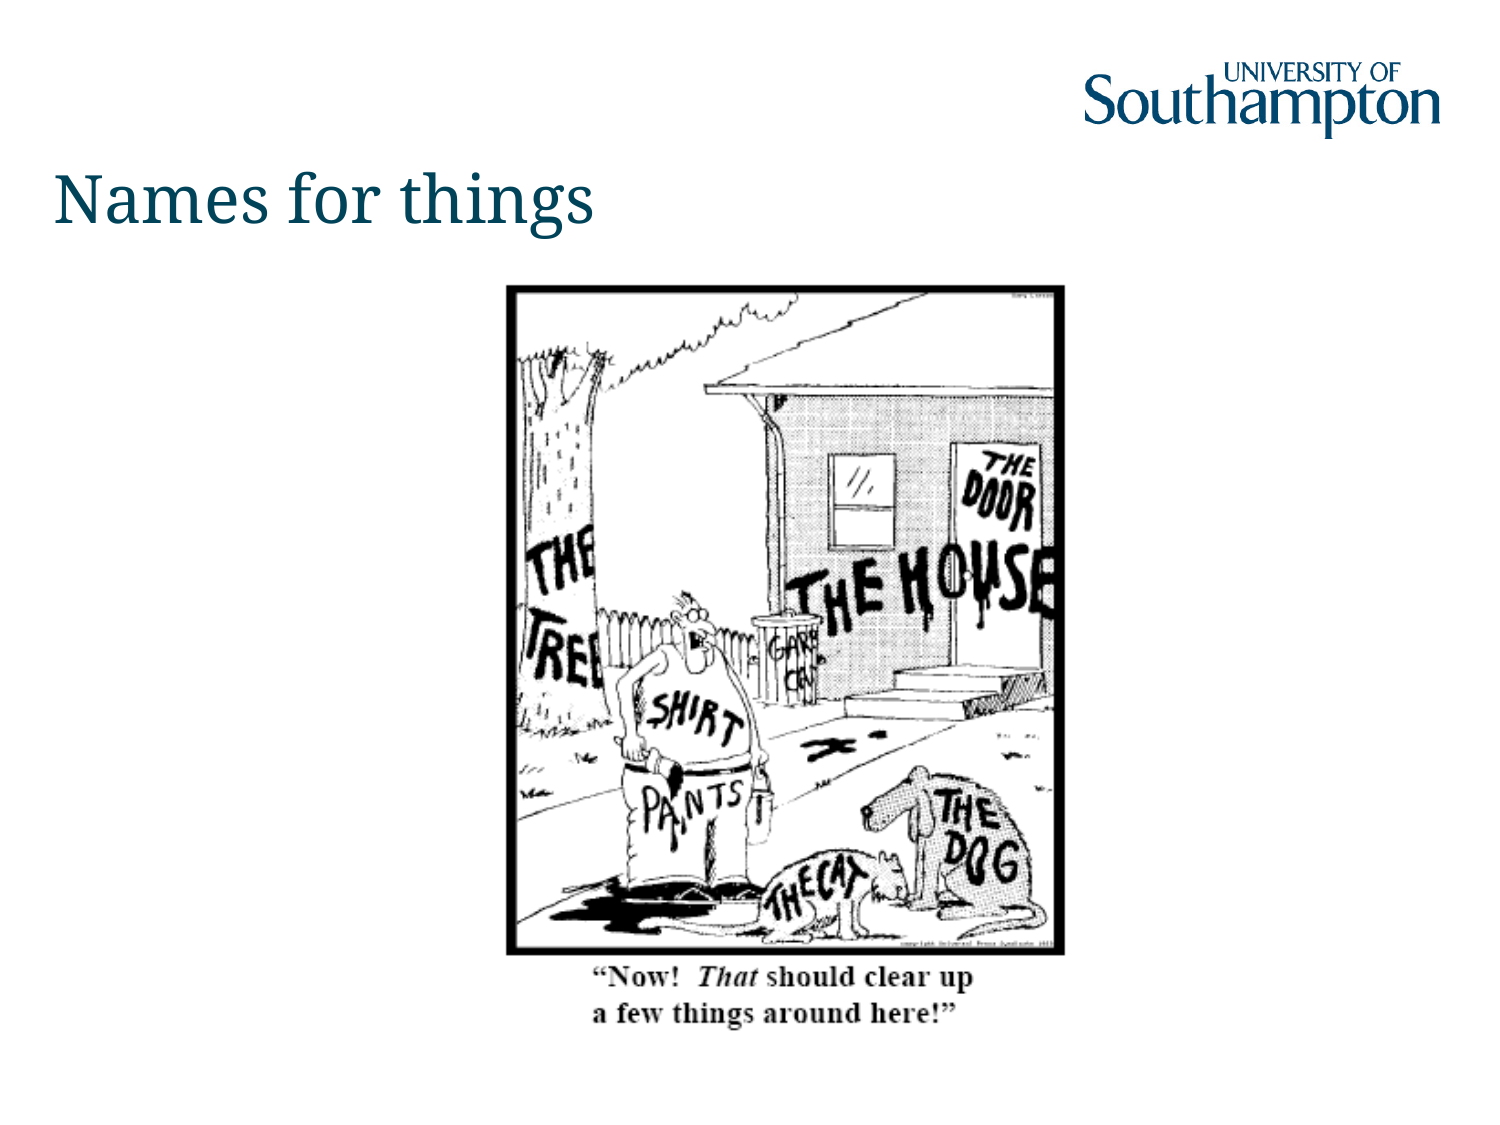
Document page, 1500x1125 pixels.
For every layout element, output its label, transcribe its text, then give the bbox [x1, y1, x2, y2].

title Names for things [52, 148, 1448, 256]
picture [1085, 62, 1440, 139]
picture [492, 271, 1078, 1036]
